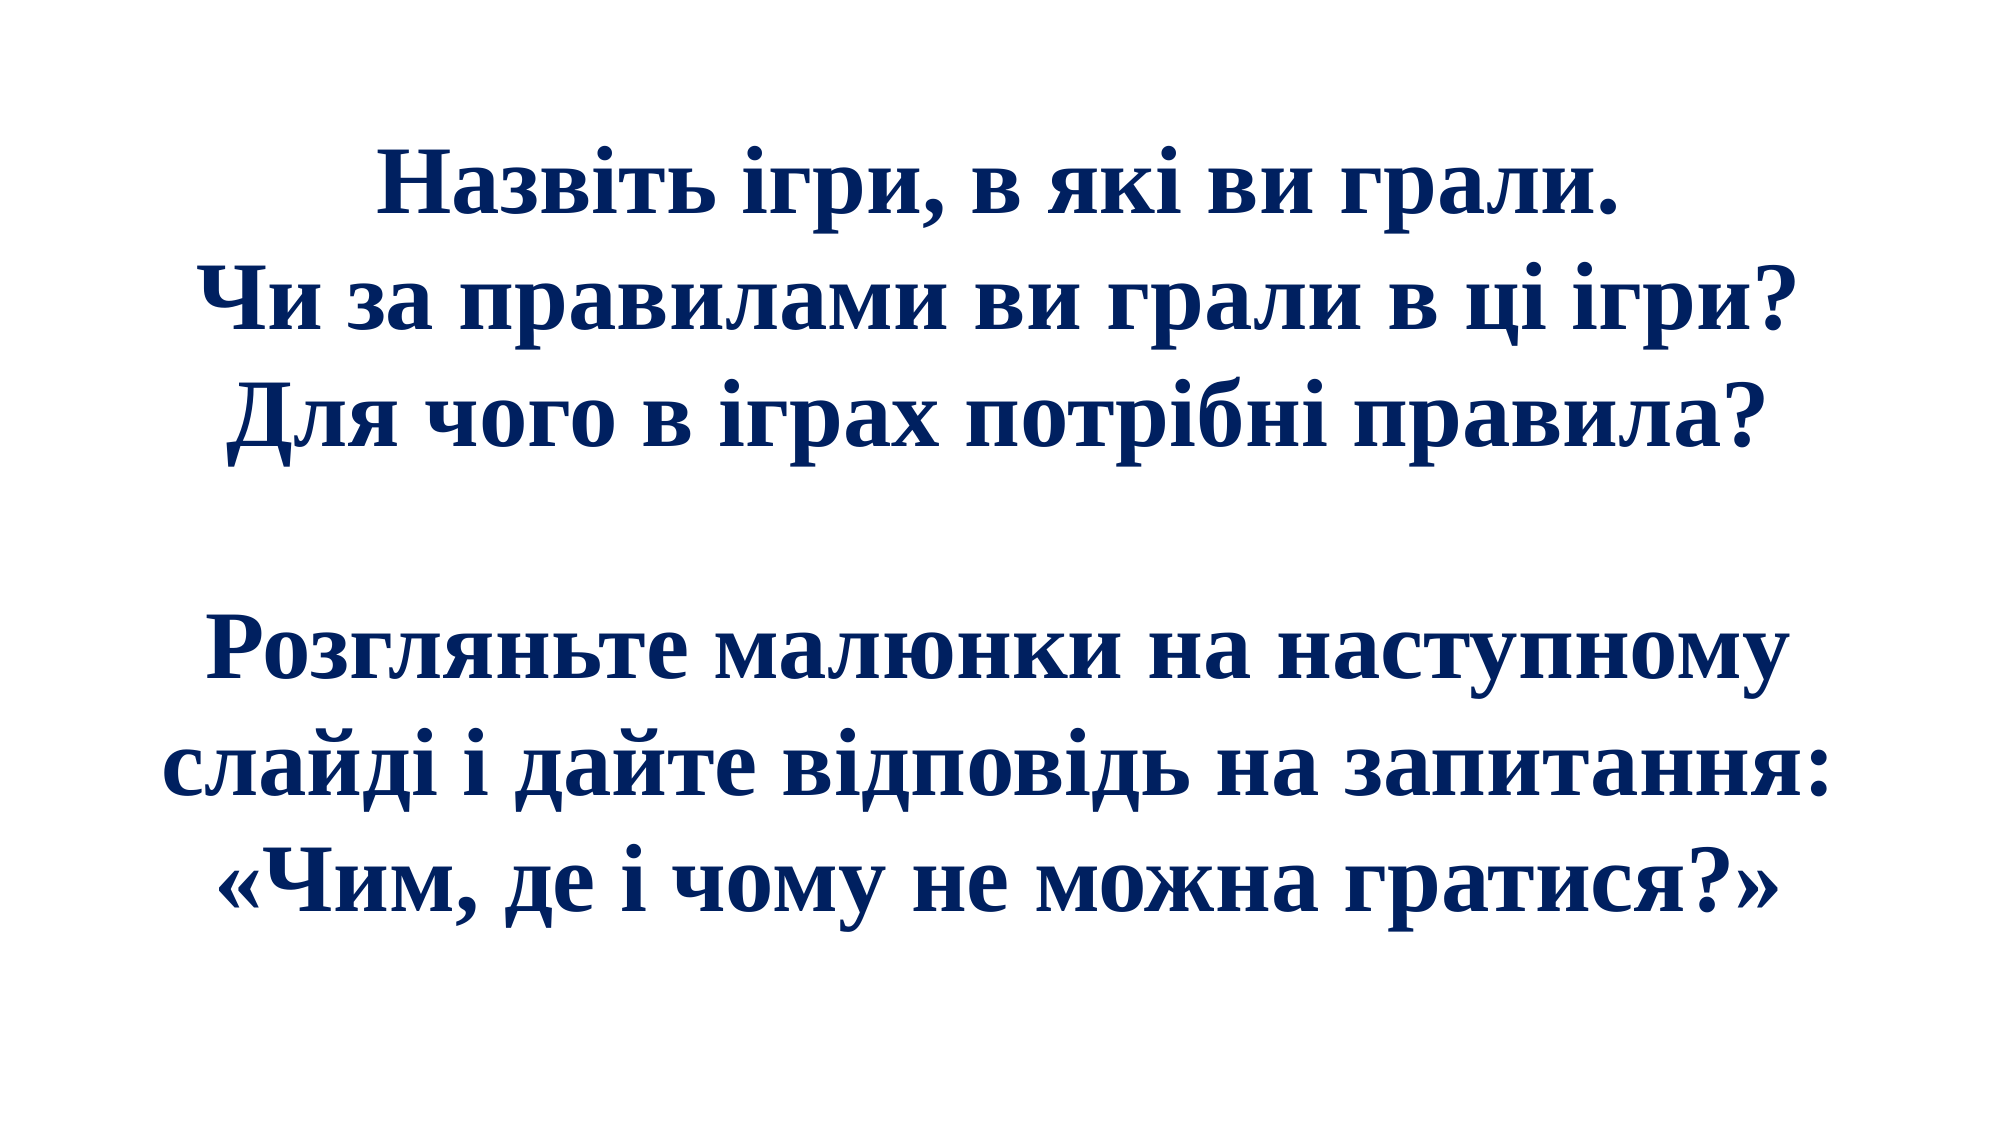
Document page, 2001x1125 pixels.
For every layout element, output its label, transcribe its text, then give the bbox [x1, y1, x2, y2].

title Назвіть ігри, в які ви грали. Чи за правилами ви грали в ці ігри? Для чого в іграх потрібні правила? Розгляньте малюнки на наступному слайді і дайте відповідь на запитання: «Чим, де і чому не можна гратися?» [137, 59, 1863, 988]
